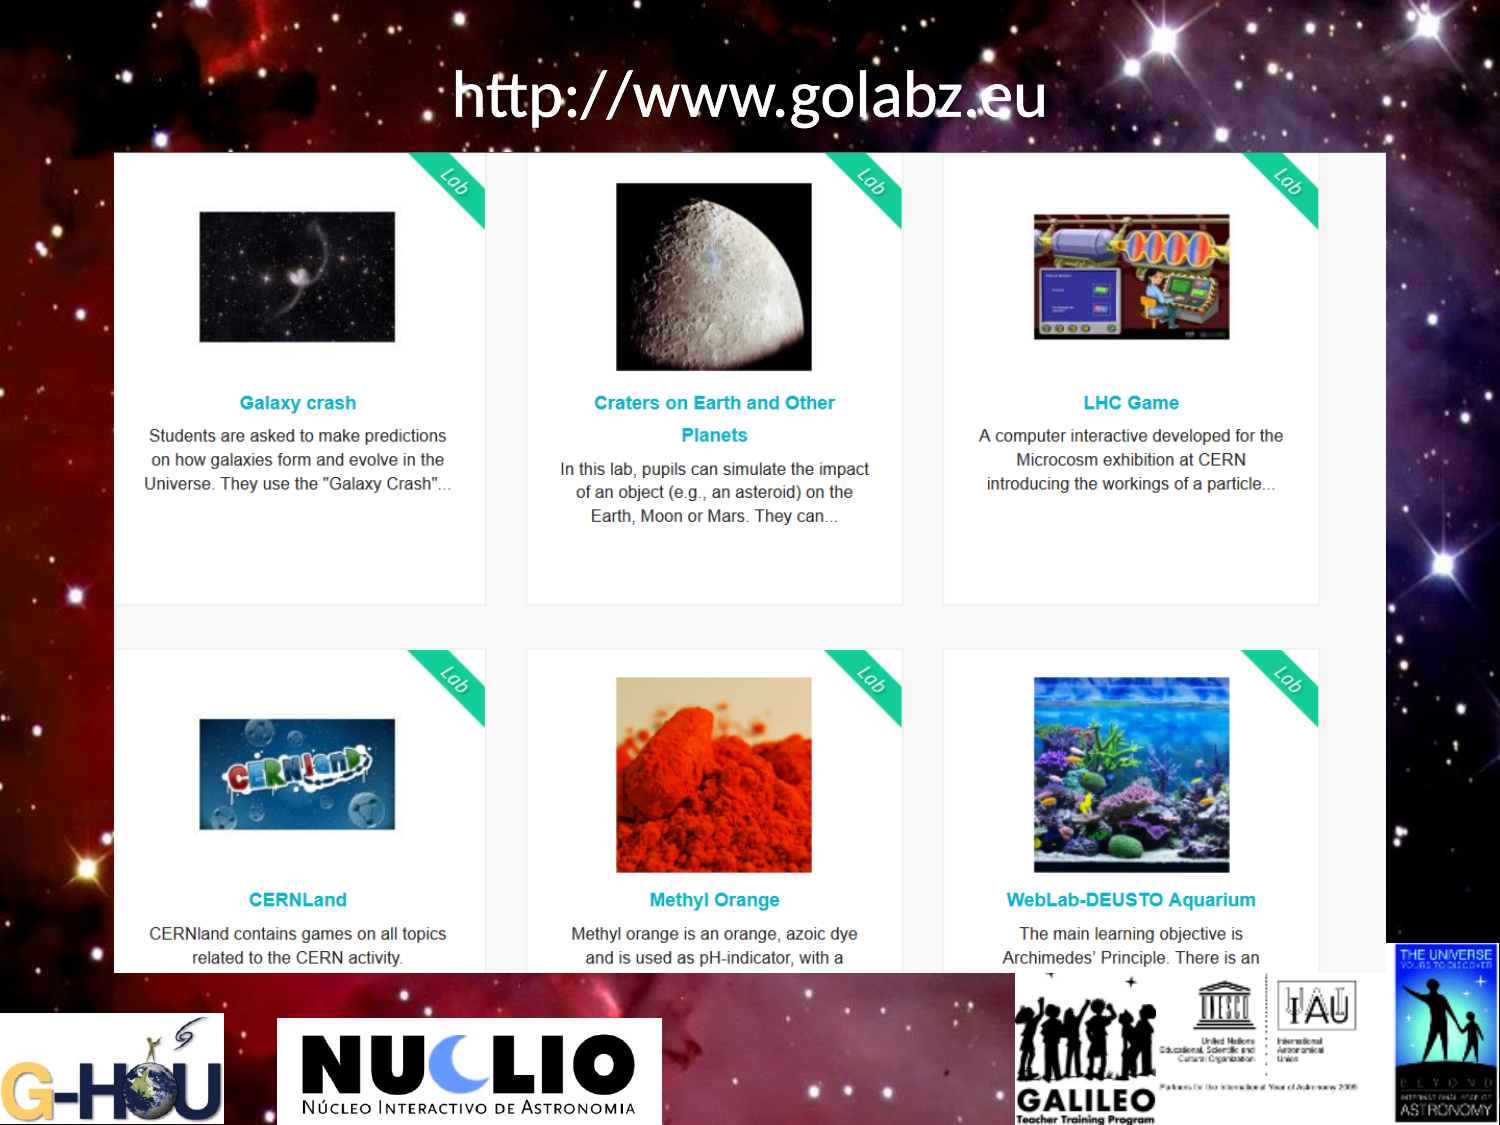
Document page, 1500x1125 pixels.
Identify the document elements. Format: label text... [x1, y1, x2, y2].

text_box http://www.golabz.eu [436, 42, 1064, 138]
picture [0, 0, 1500, 1125]
